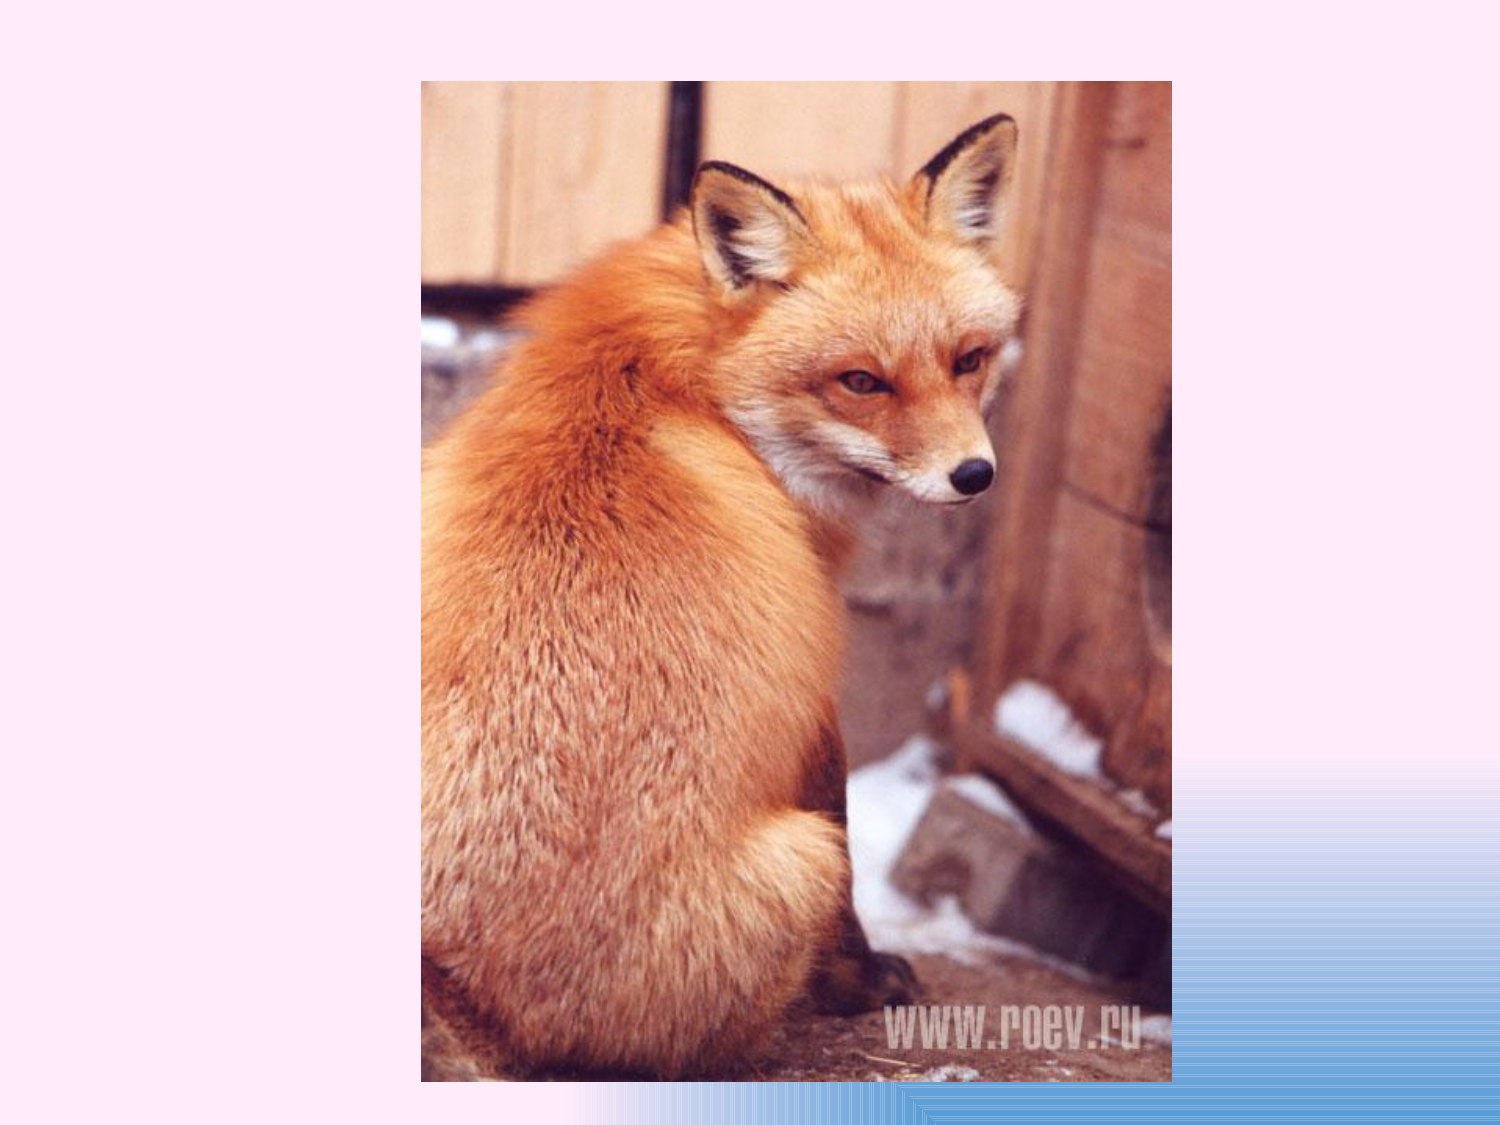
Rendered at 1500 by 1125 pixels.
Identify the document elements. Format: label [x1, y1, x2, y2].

picture [421, 81, 1173, 1083]
